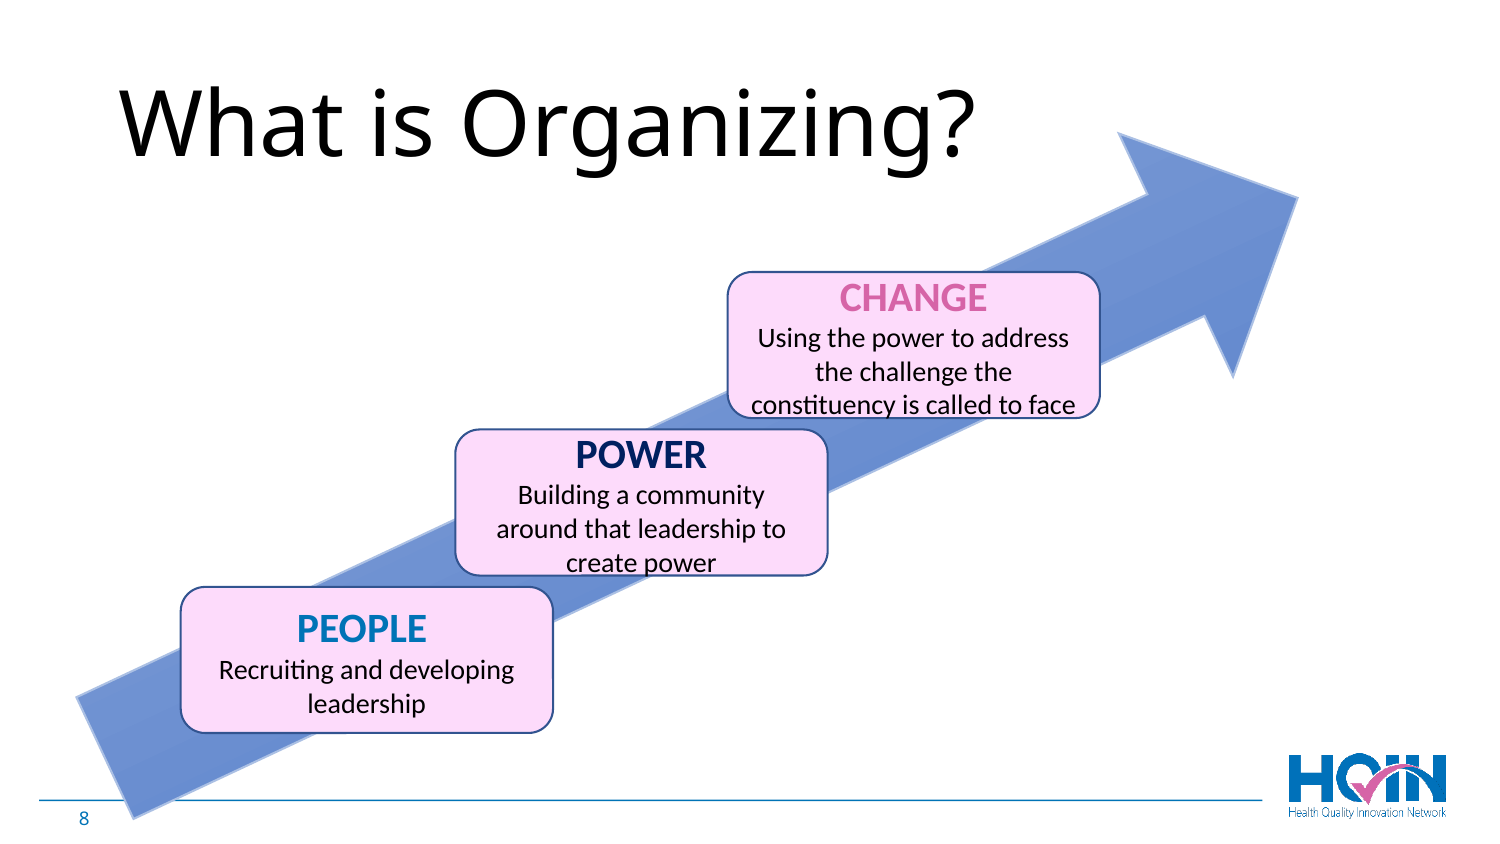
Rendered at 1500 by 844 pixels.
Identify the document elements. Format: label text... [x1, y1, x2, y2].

text_box [647, 391, 986, 494]
text_box [983, 131, 1299, 380]
text_box CHANGE Using the power to address the challenge the constituency is called to face [726, 270, 1101, 420]
picture [1289, 807, 1446, 819]
text_box POWER Building a community around that leadership to create power [454, 428, 829, 577]
picture [1289, 755, 1333, 802]
text_box [312, 518, 652, 623]
text_box [75, 647, 315, 821]
slide_number 8 [26, 797, 105, 843]
title What is Organizing? [103, 45, 1397, 208]
picture [1336, 753, 1446, 805]
text_box PEOPLE Recruiting and developing leadership [179, 585, 555, 735]
